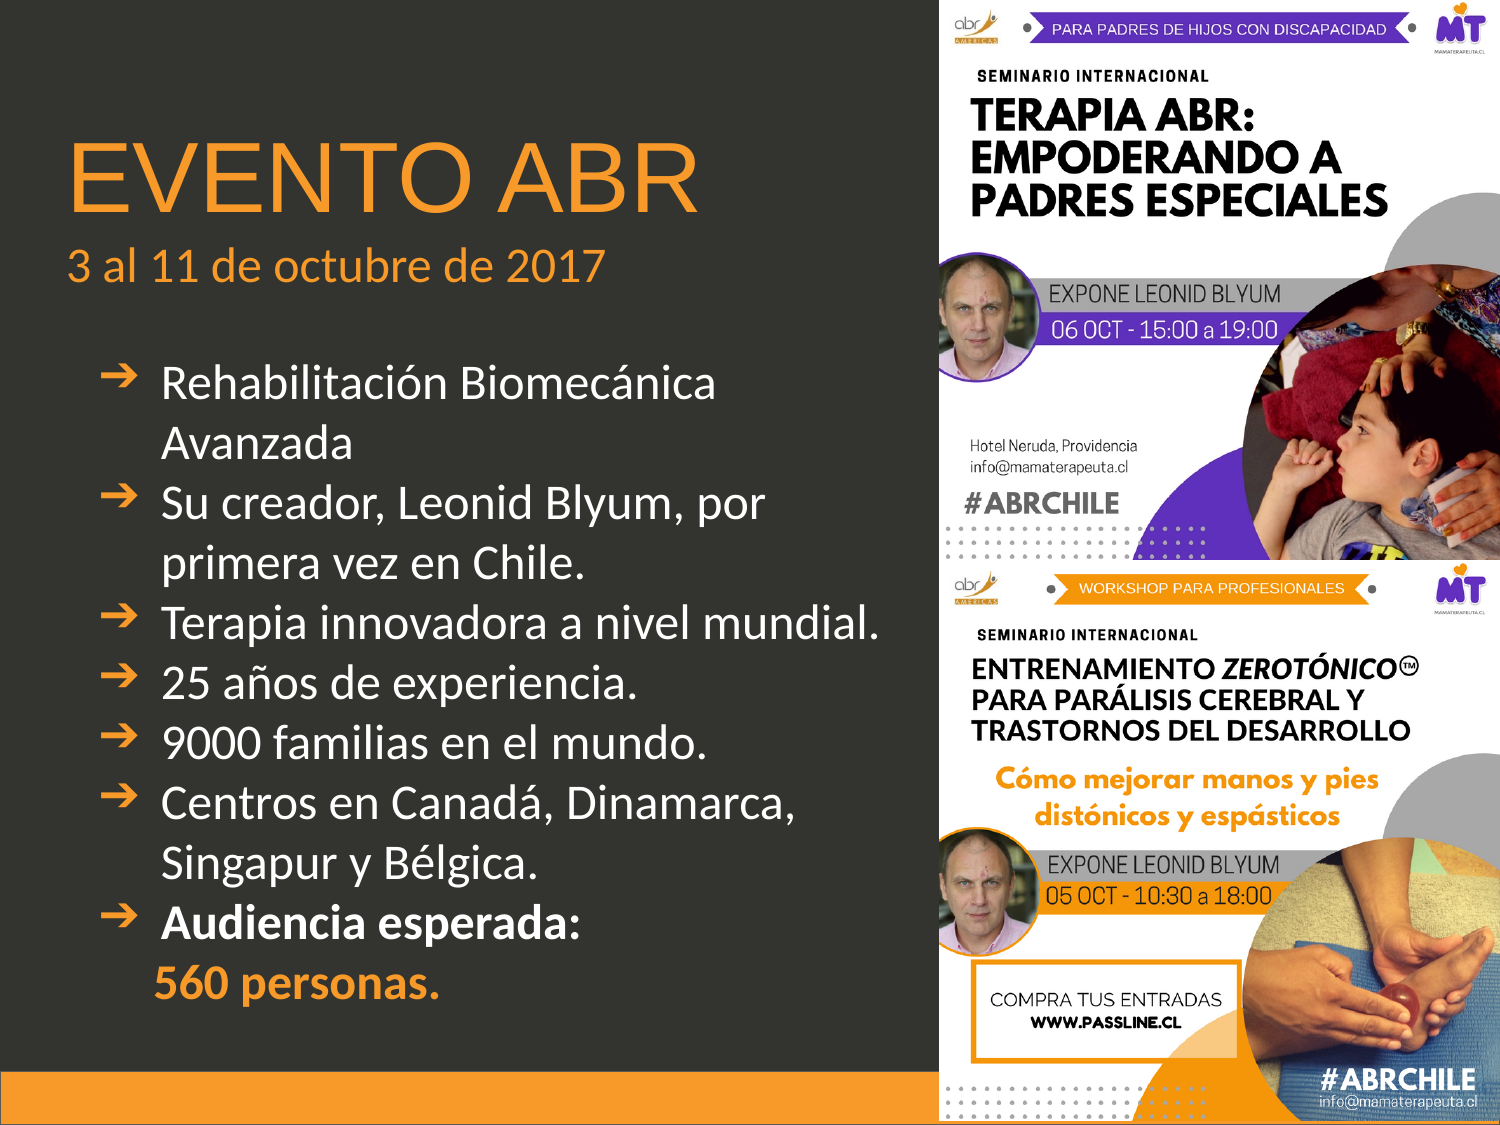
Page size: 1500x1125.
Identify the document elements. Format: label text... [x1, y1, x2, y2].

title EVENTO ABR 3 al 11 de octubre de 2017 [51, 97, 934, 223]
text_box [0, 1071, 936, 1125]
picture [939, 0, 1500, 1122]
text_box Rehabilitación Biomecánica Avanzada Su creador, Leonid Blyum, por primera vez en Chile. Terapia innovadora a nivel mundial. 25 años de experiencia. 9000 familias en el mundo. Centros en Canadá, Dinamarca, Singapur y Bélgica. Audiencia esperada: 560 personas. [70, 334, 930, 939]
